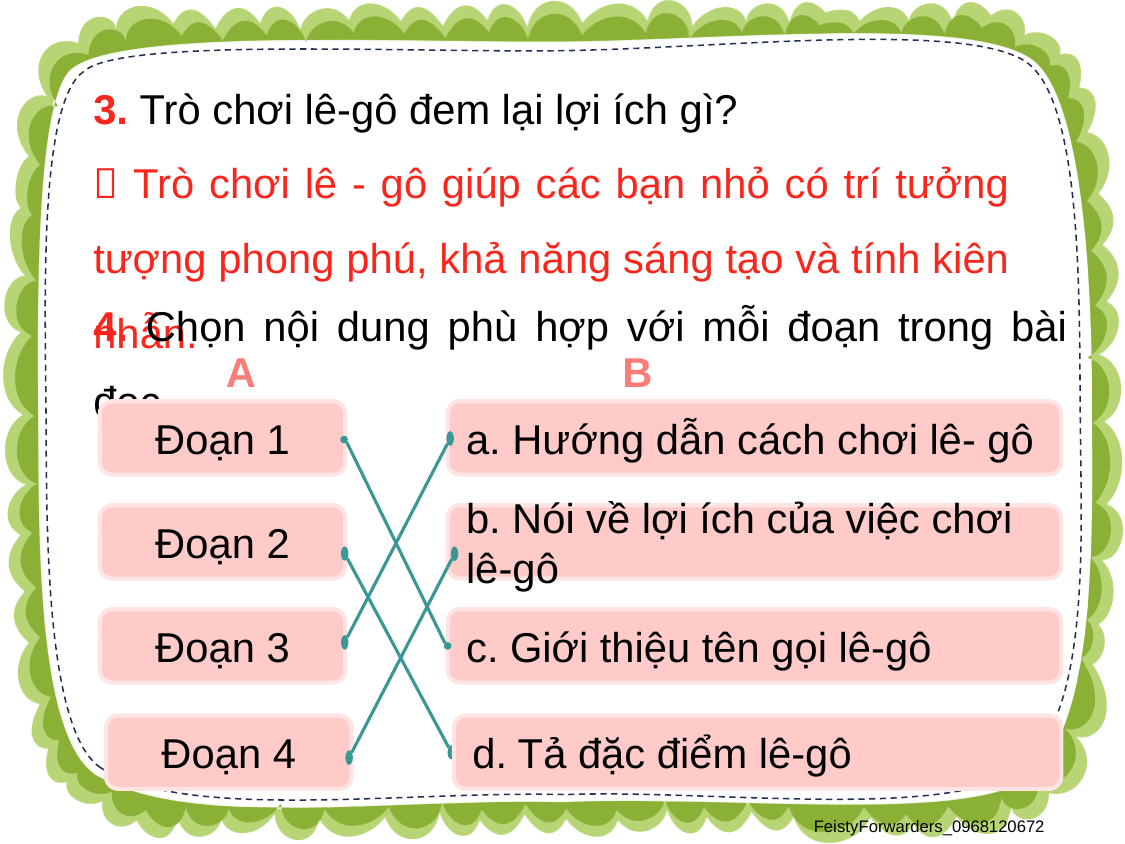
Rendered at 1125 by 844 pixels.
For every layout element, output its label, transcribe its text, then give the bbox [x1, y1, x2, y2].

text_box a. Hướng dẫn cách chơi lê- gô [445, 399, 1064, 477]
picture [0, 0, 1125, 844]
text_box A B [211, 325, 908, 404]
text_box Đoạn 2 [97, 503, 333, 581]
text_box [345, 546, 459, 766]
text_box d. Tả đặc điểm lê-gô [451, 713, 1064, 791]
text_box 4. Chọn nội dung phù hợp với mỗi đoạn trong bài đọc. [78, 267, 1083, 433]
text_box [340, 430, 455, 548]
text_box b. Nói về lợi ích của việc chơi lê-gô [460, 503, 1064, 581]
text_box Đoạn 1 [97, 399, 348, 477]
text_box 3. Trò chơi lê-gô đem lại lợi ích gì? [78, 50, 1101, 141]
text_box Đoạn 4 [103, 713, 354, 791]
text_box  Trò chơi lê - gô giúp các bạn nhỏ có trí tưởng tượng phong phú, khả năng sáng tạo và tính kiên nhẫn. [78, 124, 1025, 267]
text_box Đoạn 3 [97, 607, 335, 685]
text_box c. Giới thiệu tên gọi lê-gô [463, 607, 1064, 685]
